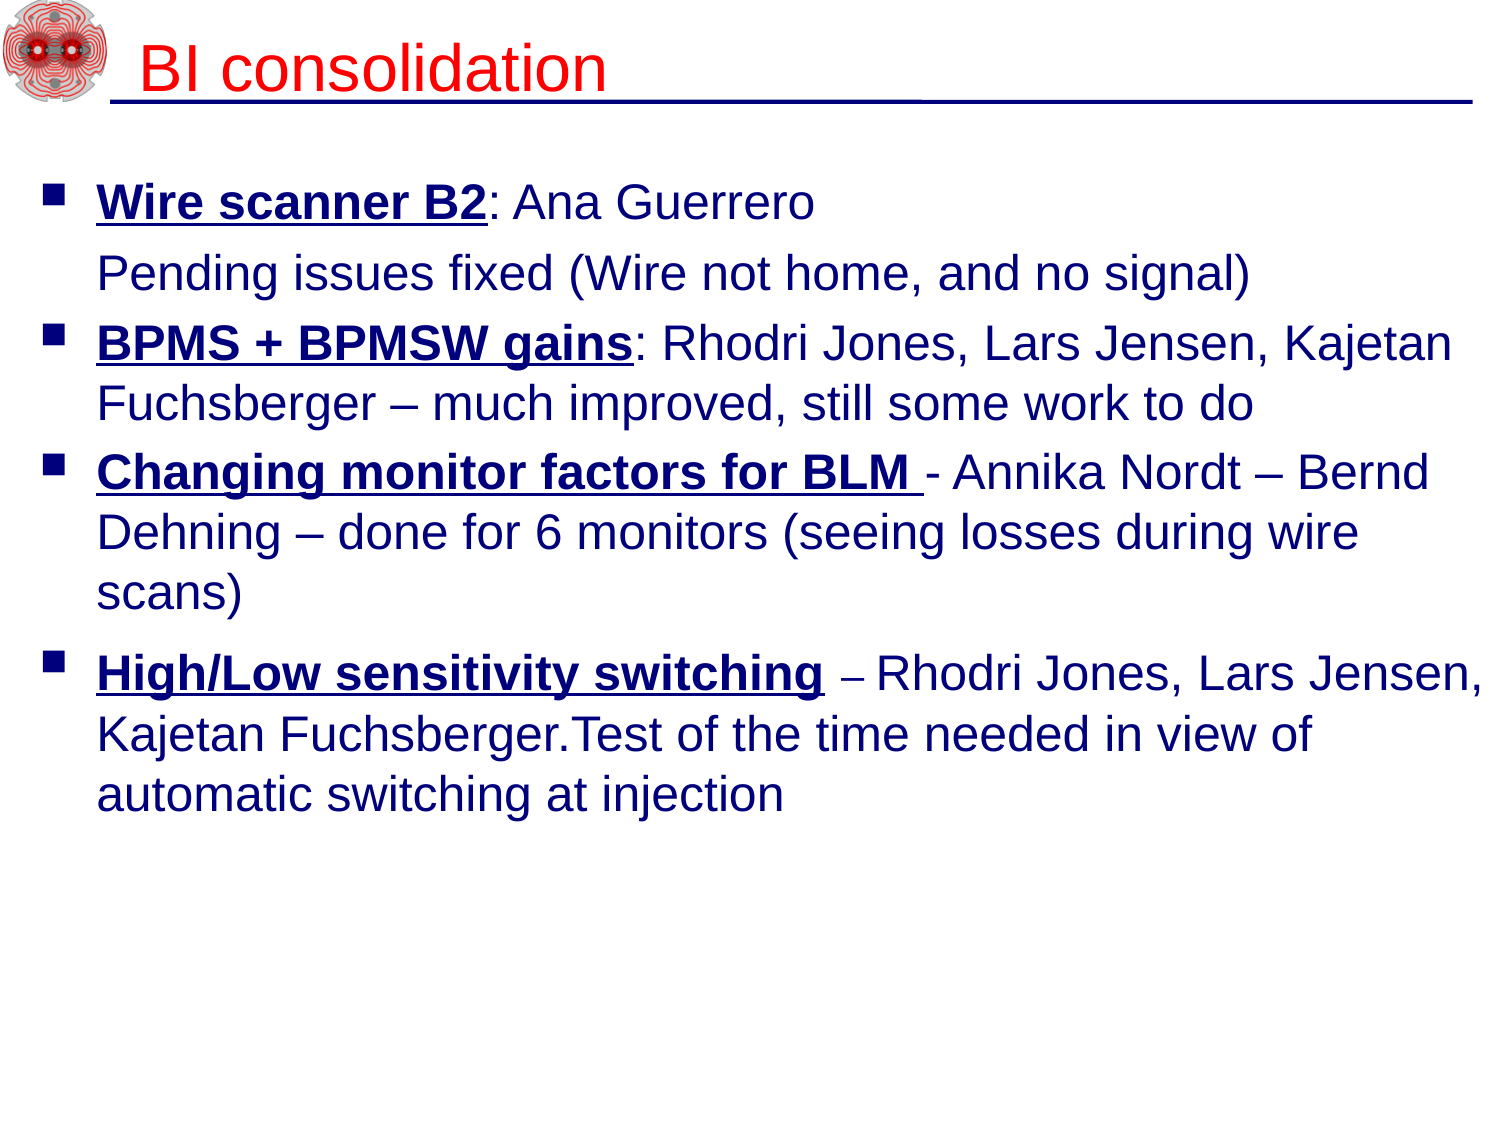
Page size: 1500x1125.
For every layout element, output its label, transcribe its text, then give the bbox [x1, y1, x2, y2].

title BI consolidation [123, 0, 1424, 131]
list Wire scanner B2: Ana Guerrero Pending issues fixed (Wire not home, and no signal) BPMS + BPMSW gains: Rhodri Jones, Lars Jensen, Kajetan Fuchsberger – much improved, still some work to do Changing monitor factors for BLM - Annika Nordt – Bernd Dehning – done for 6 monitors (seeing losses during wire scans) High/Low sensitivity switching – Rhodri Jones, Lars Jensen, Kajetan Fuchsberger.Test of the time needed in view of automatic switching at injection [24, 162, 1500, 1038]
picture [0, 0, 108, 103]
